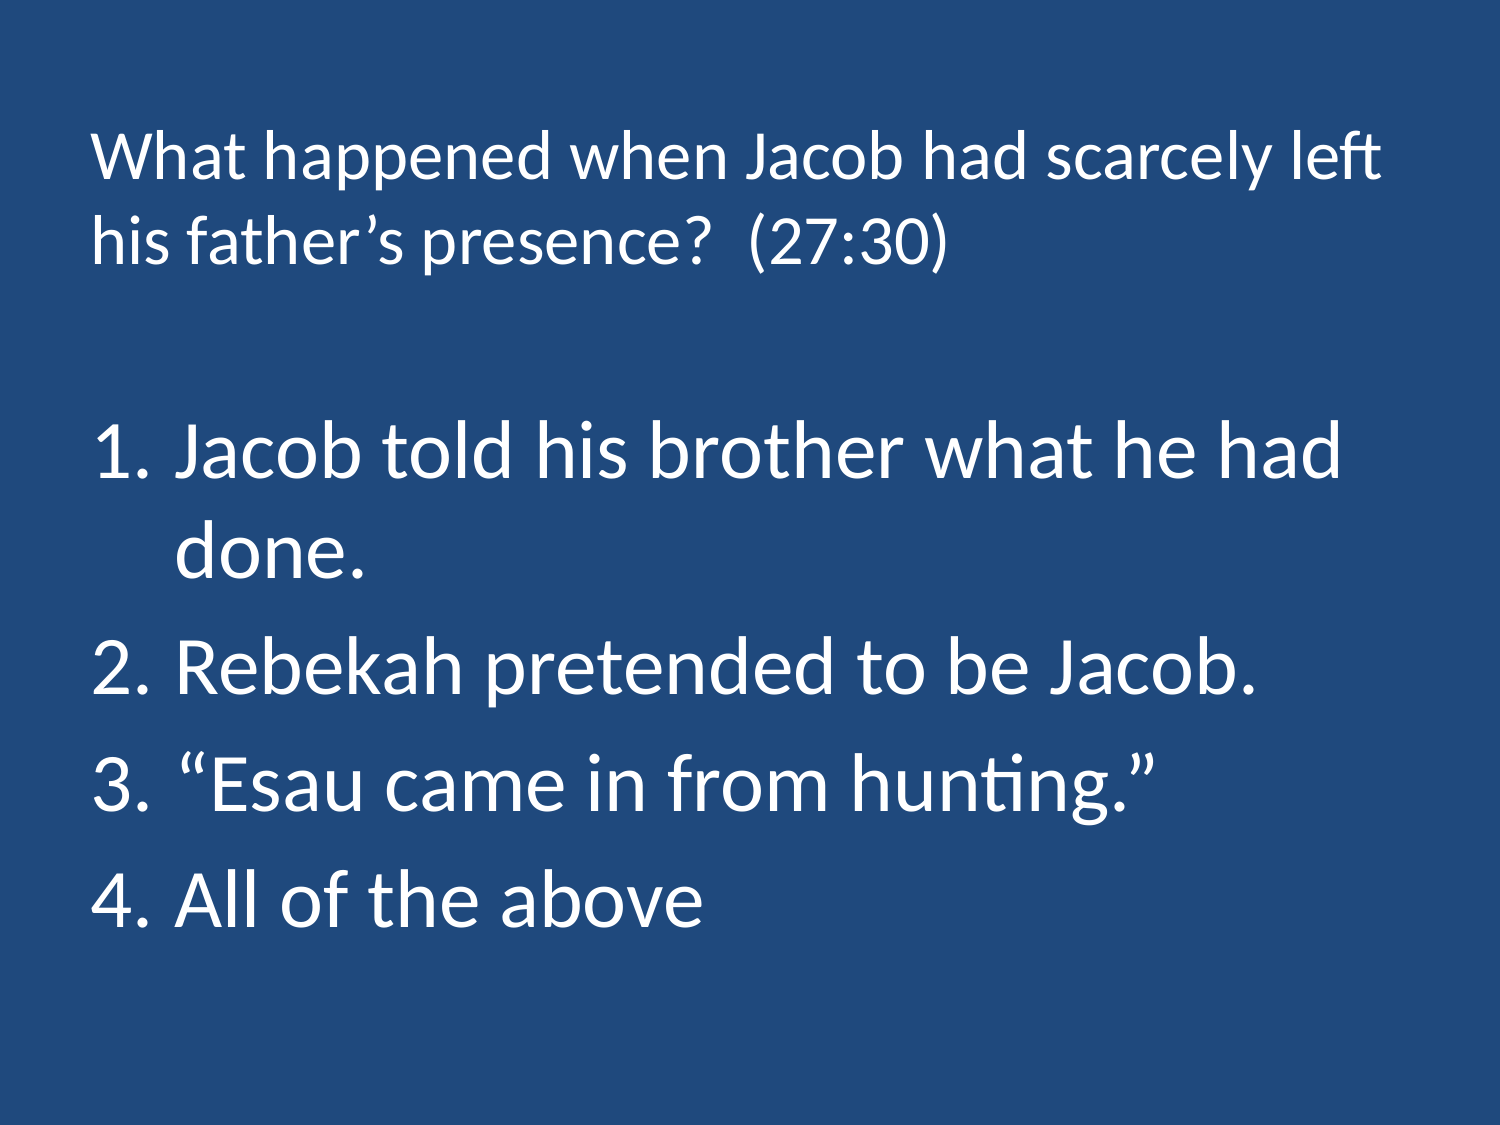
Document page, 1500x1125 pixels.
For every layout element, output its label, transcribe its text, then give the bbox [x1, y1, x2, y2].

title What happened when Jacob had scarcely left his father’s presence? (27:30) [75, 99, 1425, 288]
list Jacob told his brother what he had done. Rebekah pretended to be Jacob. “Esau came in from hunting.” All of the above [75, 387, 1425, 1005]
